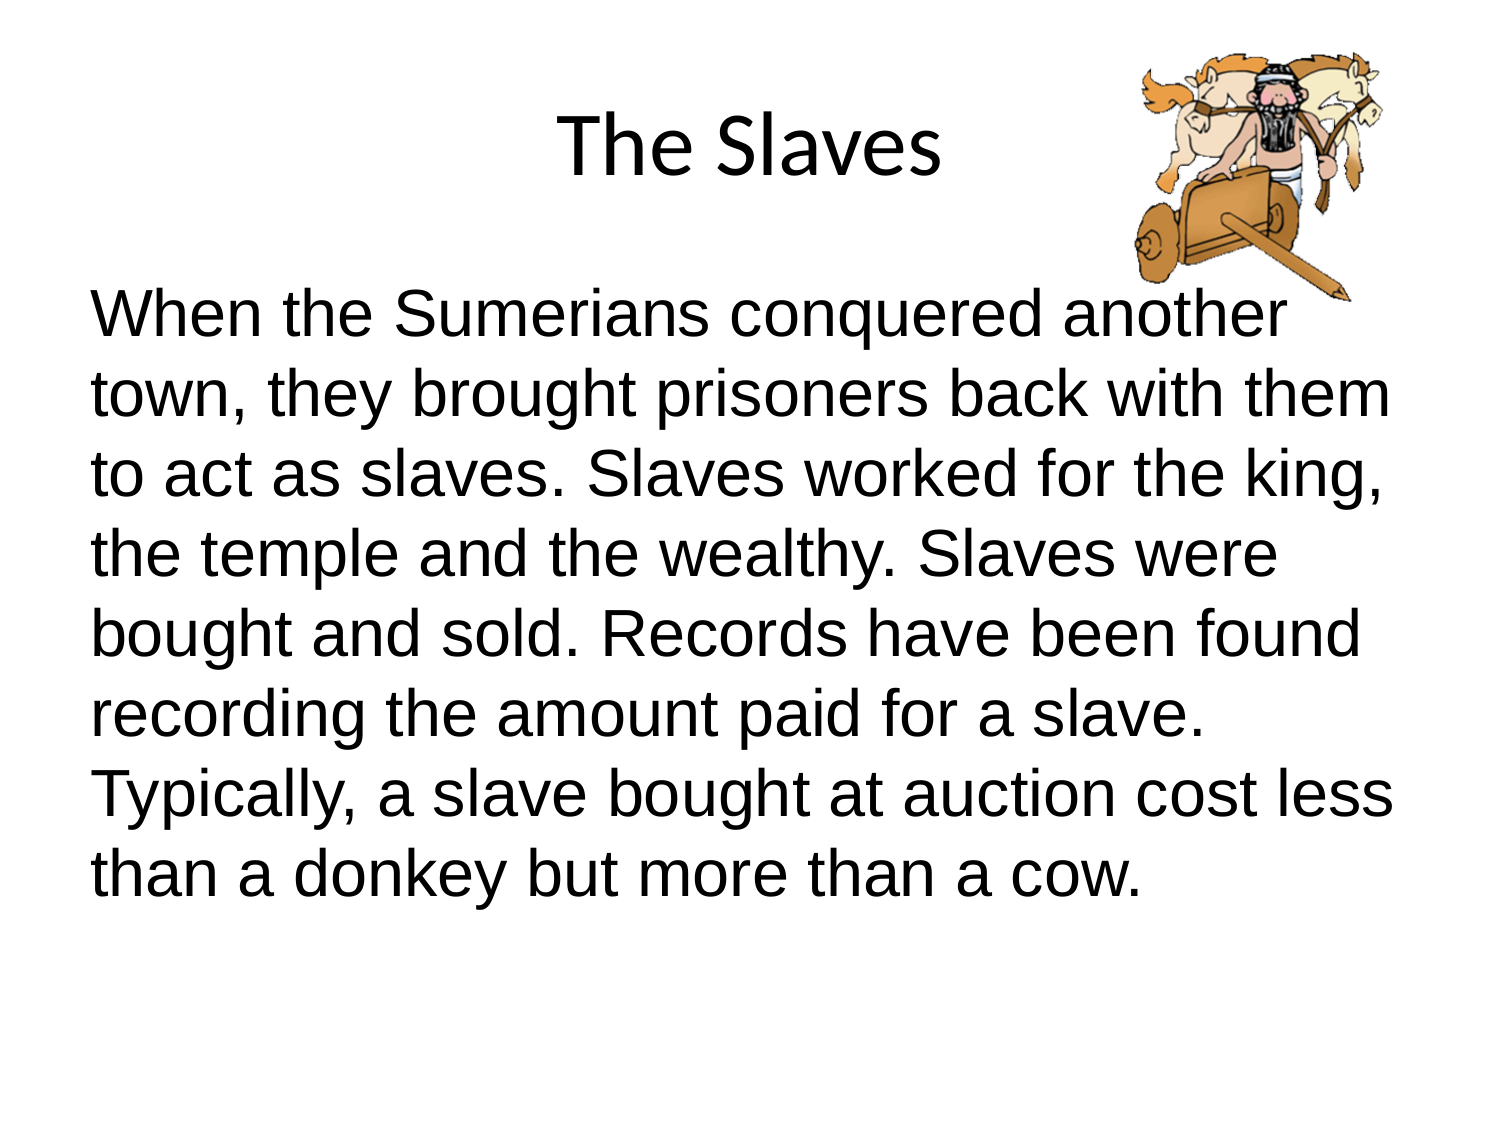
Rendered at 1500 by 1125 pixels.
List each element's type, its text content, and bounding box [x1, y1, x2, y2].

list When the Sumerians conquered another town, they brought prisoners back with them to act as slaves. Slaves worked for the king, the temple and the wealthy. Slaves were bought and sold. Records have been found recording the amount paid for a slave. Typically, a slave bought at auction cost less than a donkey but more than a cow. [75, 262, 1425, 1005]
picture [1087, 49, 1426, 304]
title The Slaves [75, 45, 1425, 233]
